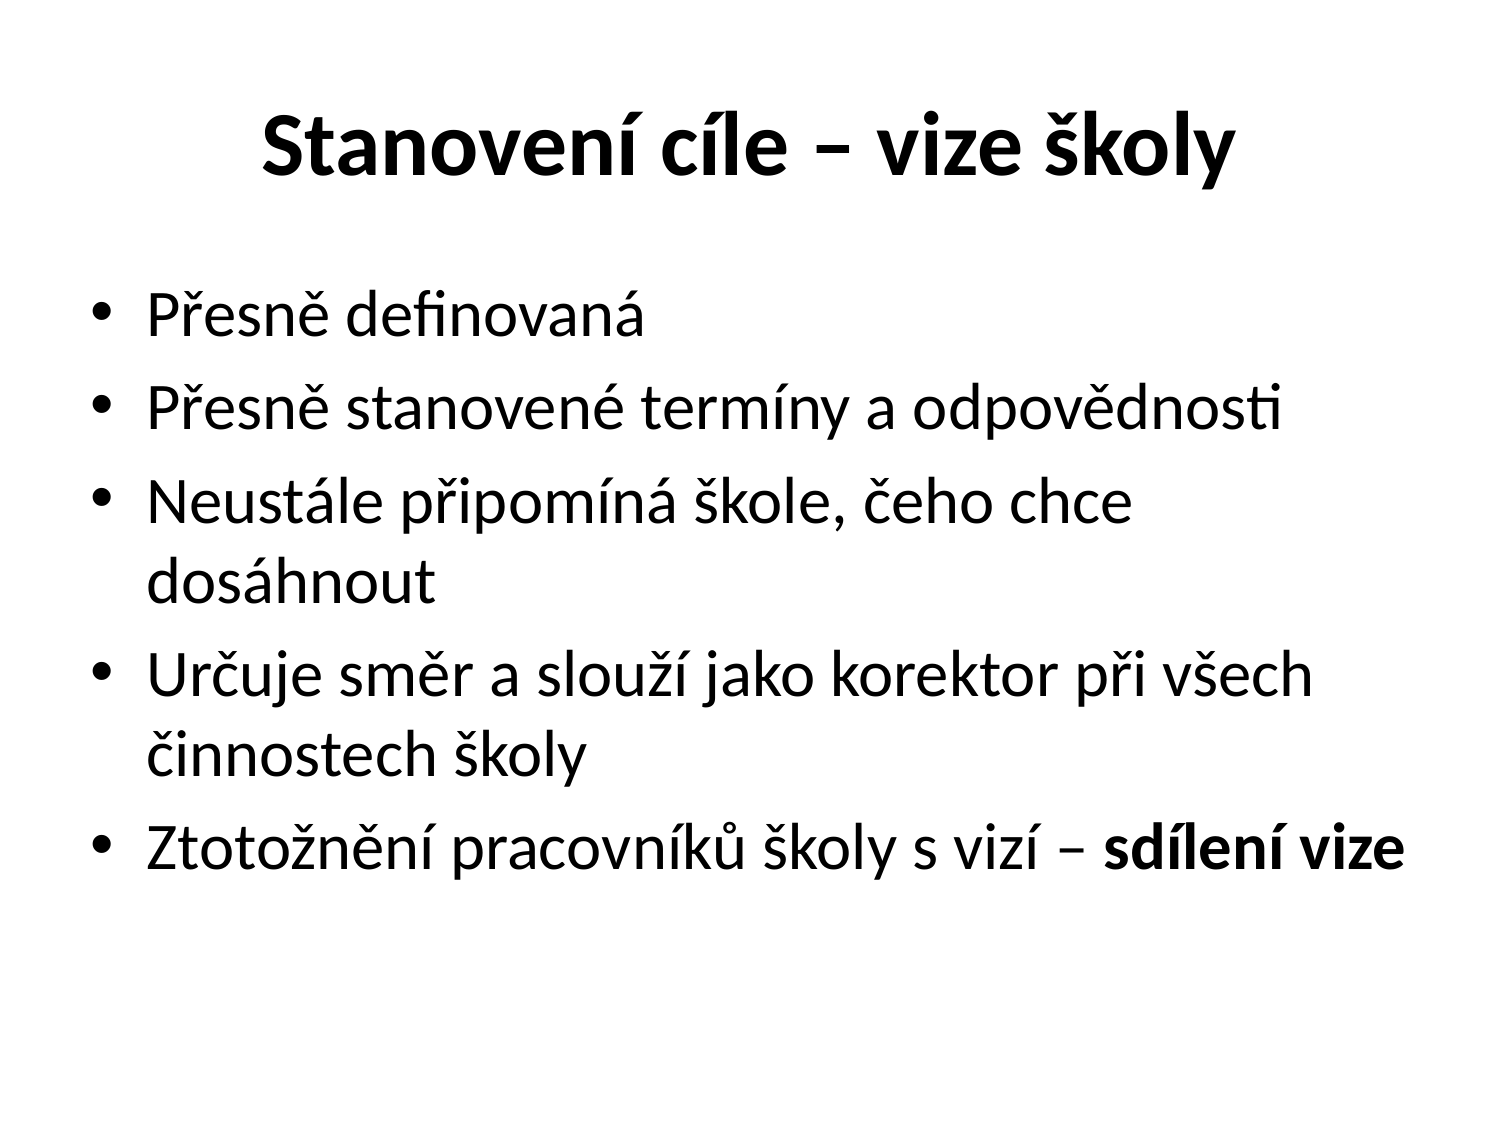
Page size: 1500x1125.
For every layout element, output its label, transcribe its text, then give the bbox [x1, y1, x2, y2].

list Přesně definovaná Přesně stanovené termíny a odpovědnosti Neustále připomíná škole, čeho chce dosáhnout Určuje směr a slouží jako korektor při všech činnostech školy Ztotožnění pracovníků školy s vizí – sdílení vize [75, 262, 1425, 1005]
title Stanovení cíle – vize školy [75, 45, 1425, 233]
